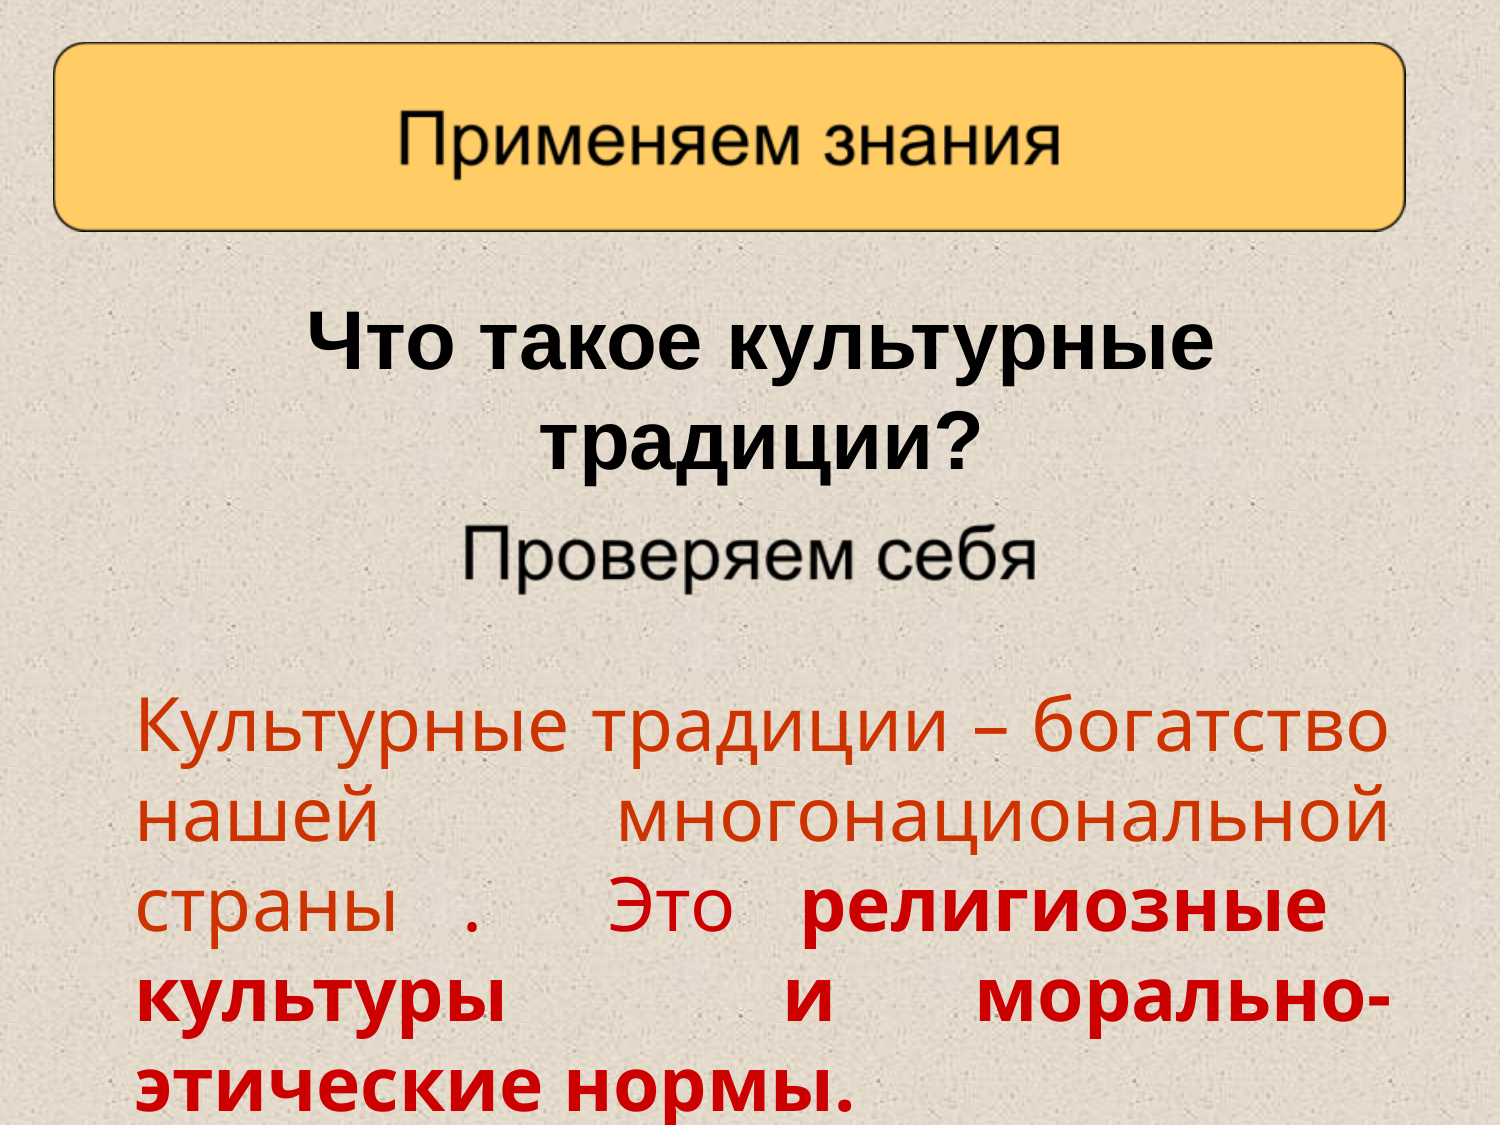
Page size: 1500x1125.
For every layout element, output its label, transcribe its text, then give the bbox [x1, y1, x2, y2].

picture [0, 0, 1500, 1125]
text_box Что такое культурные традиции? [147, 278, 1376, 494]
text_box Культурные традиции – богатство нашей многонациональной страны . Это религиозные культуры и морально-этические нормы. [119, 668, 1407, 1125]
